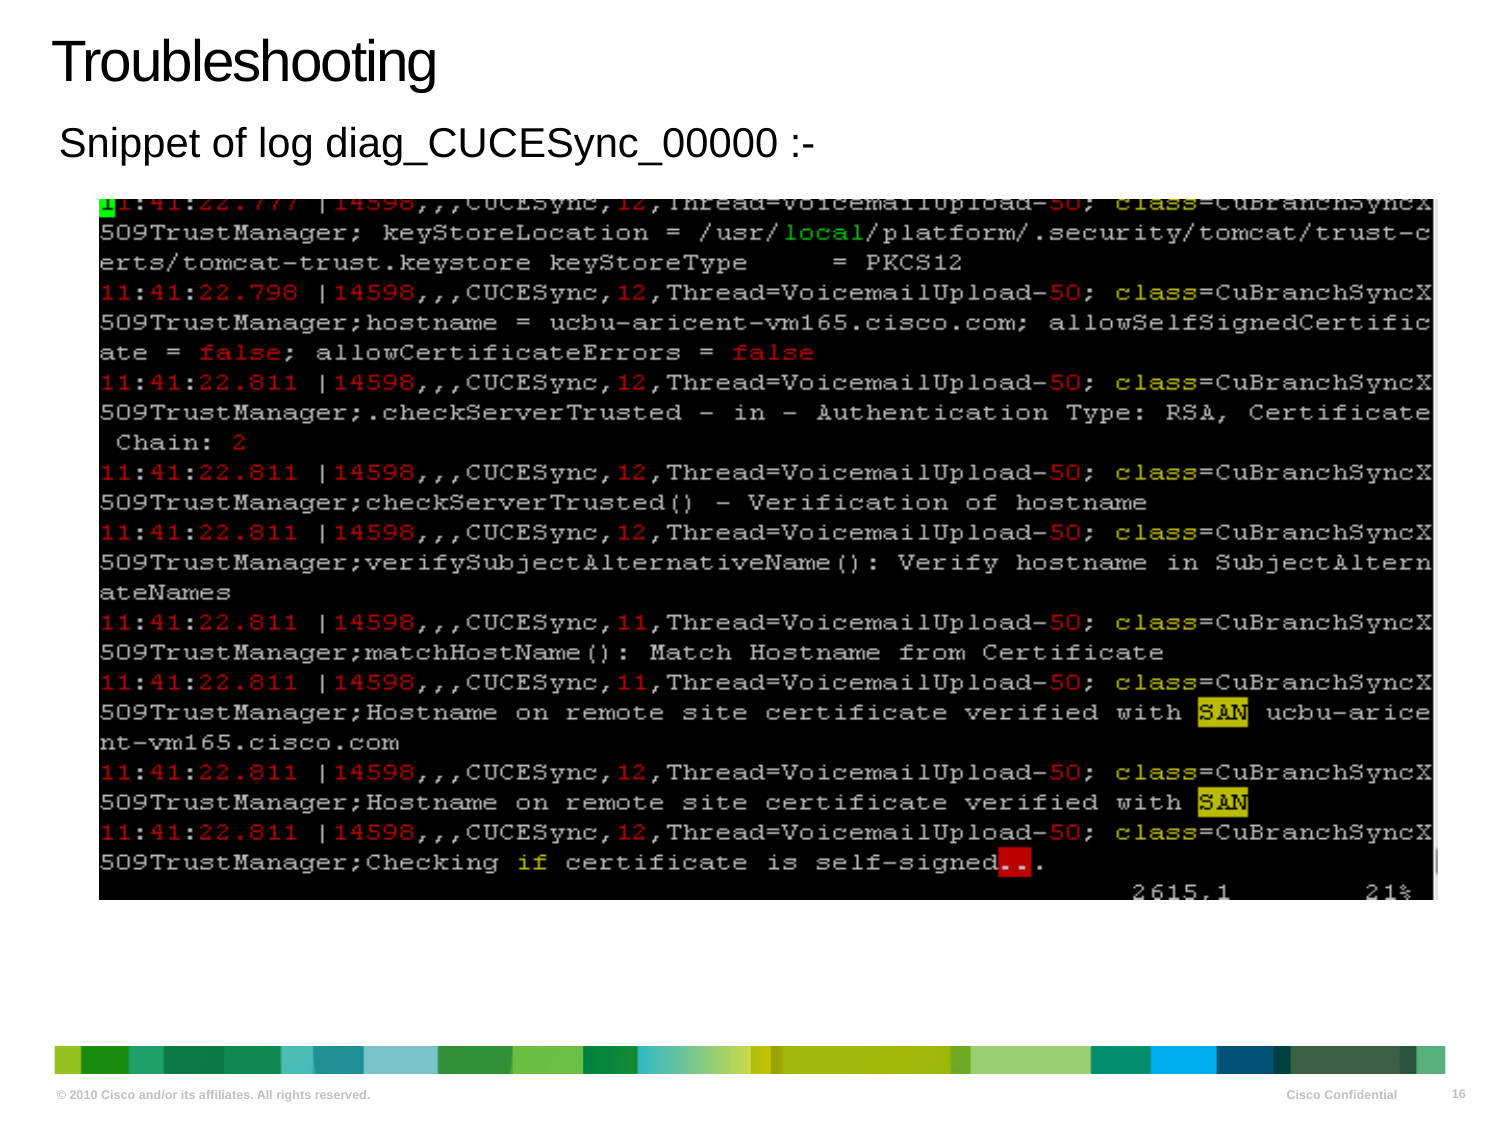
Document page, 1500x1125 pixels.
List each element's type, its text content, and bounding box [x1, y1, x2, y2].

picture [54, 1046, 1150, 1074]
list Snippet of log diag_CUCESync_00000 :- [43, 112, 1475, 1025]
picture [99, 199, 1438, 901]
picture [1274, 1046, 1446, 1074]
title Troubleshooting [37, 0, 1446, 100]
